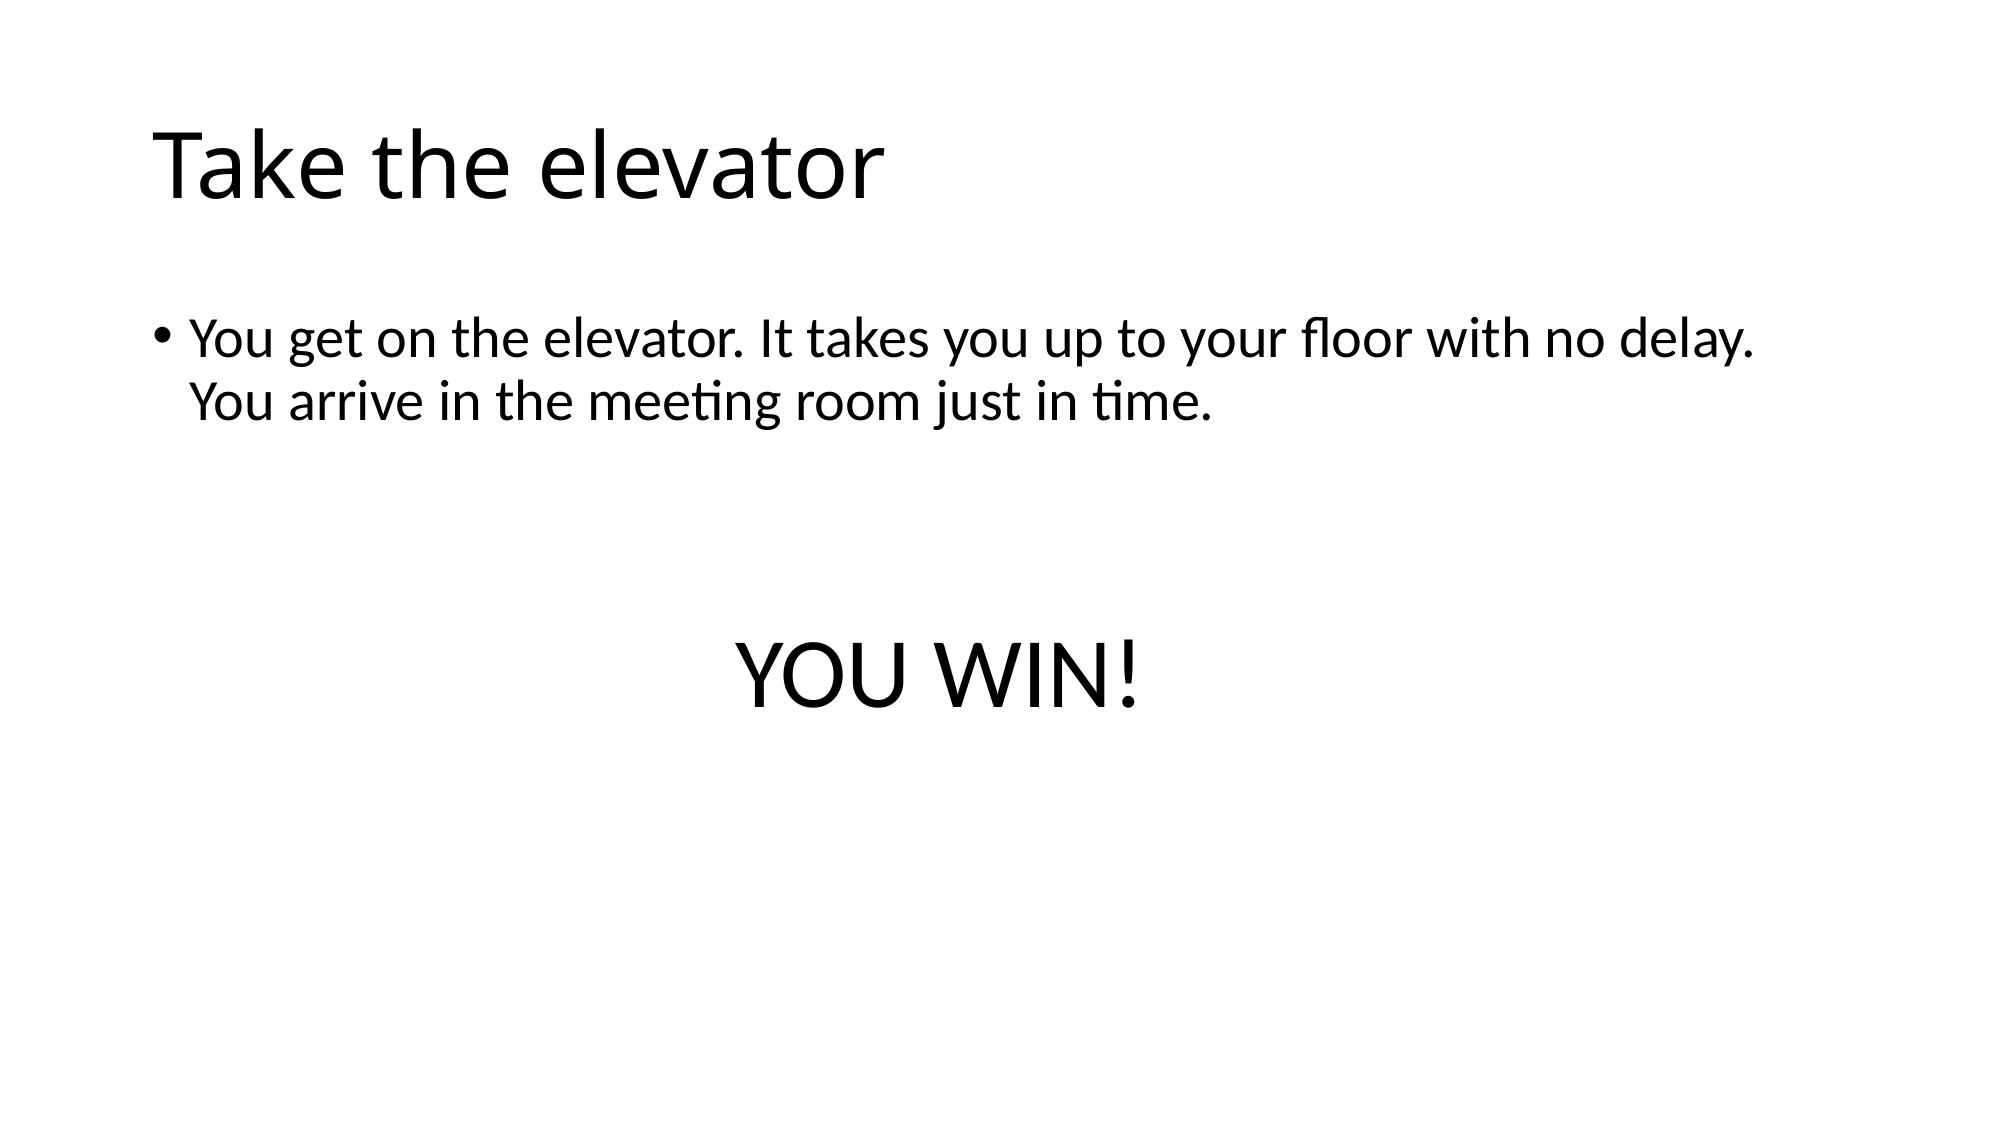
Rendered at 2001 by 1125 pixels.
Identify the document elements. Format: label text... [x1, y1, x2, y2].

list You get on the elevator. It takes you up to your floor with no delay. You arrive in the meeting room just in time. YOU WIN! [137, 299, 1863, 1014]
title Take the elevator [137, 59, 1863, 278]
